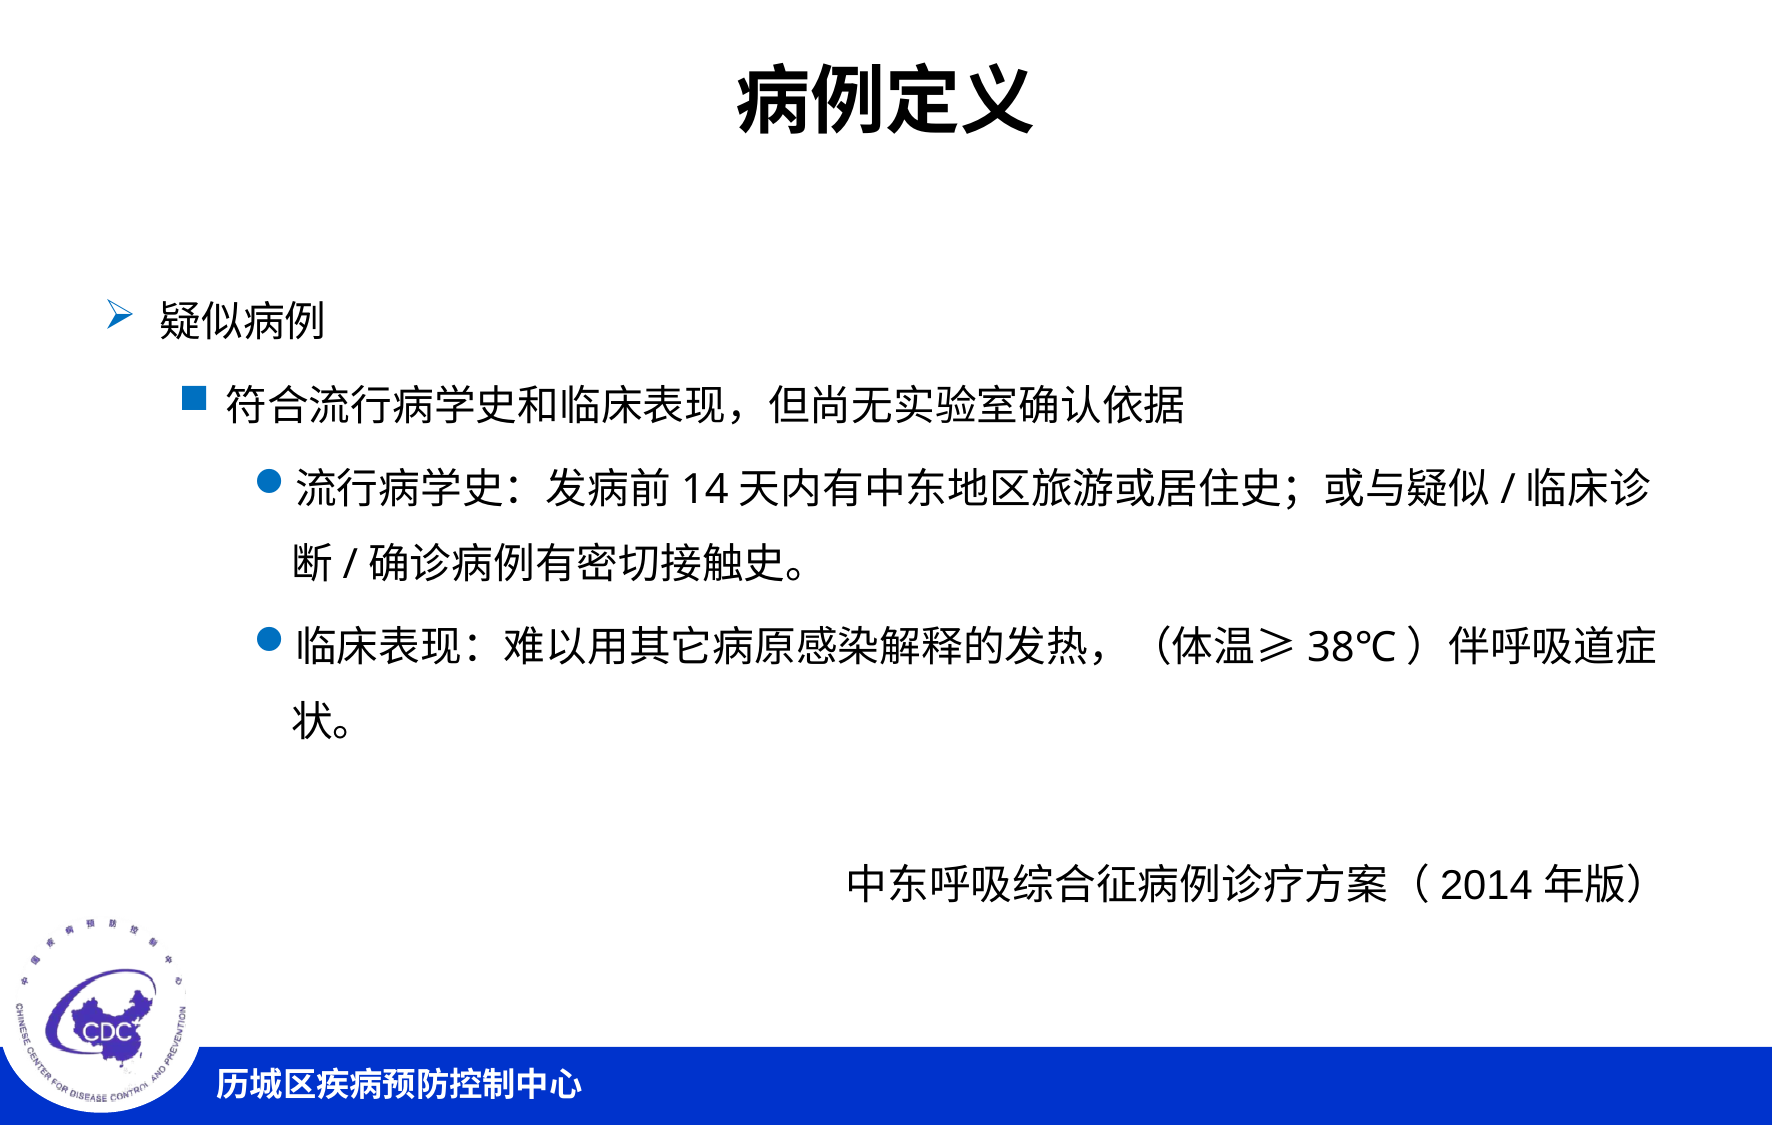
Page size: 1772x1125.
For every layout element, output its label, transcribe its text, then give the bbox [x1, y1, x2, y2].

list 疑似病例 符合流行病学史和临床表现，但尚无实验室确认依据 流行病学史：发病前14天内有中东地区旅游或居住史；或与疑似/临床诊断/确诊病例有密切接触史。 临床表现：难以用其它病原感染解释的发热，（体温≥38℃）伴呼吸道症状。 中东呼吸综合征病例诊疗方案（2014年版） [88, 262, 1684, 1005]
title 病例定义 [88, 45, 1684, 233]
picture [15, 916, 186, 1102]
